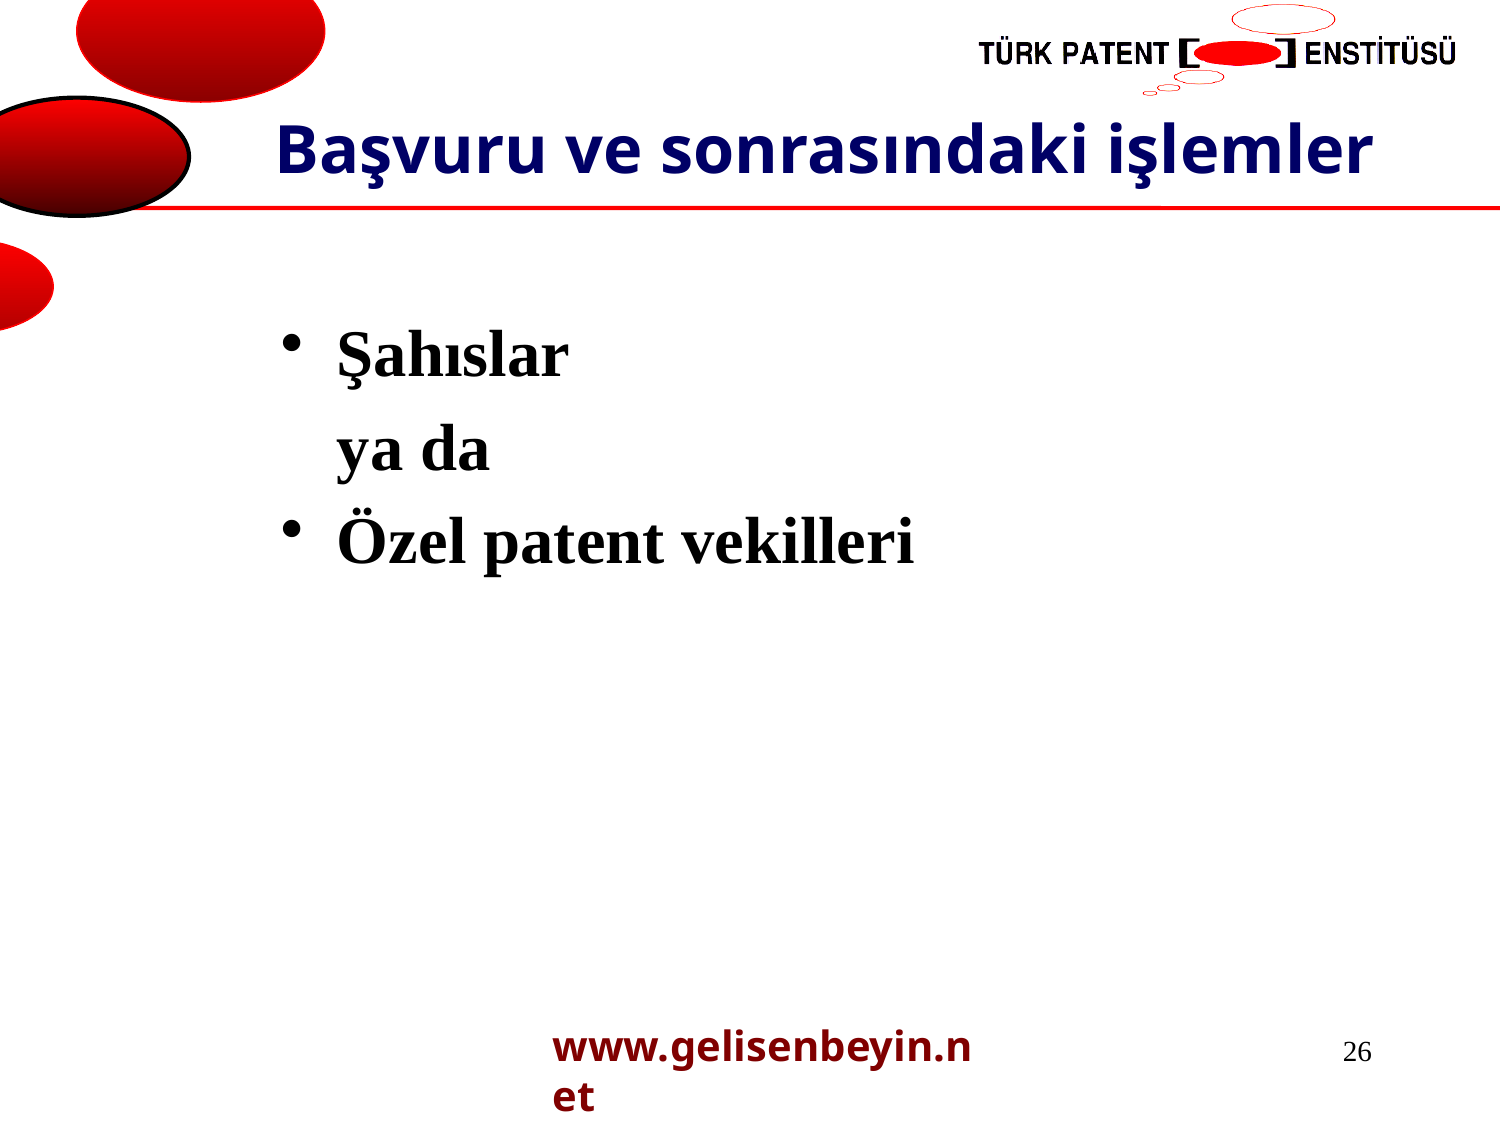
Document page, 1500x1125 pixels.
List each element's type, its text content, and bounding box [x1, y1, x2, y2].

title Başvuru ve sonrasındaki işlemler [149, 89, 1500, 203]
slide_number 26 [1074, 1024, 1388, 1101]
list Şahıslar ya da Özel patent vekilleri [265, 302, 1500, 953]
footer www.gelisenbeyin.net [537, 1012, 1013, 1088]
picture [974, 0, 1500, 89]
